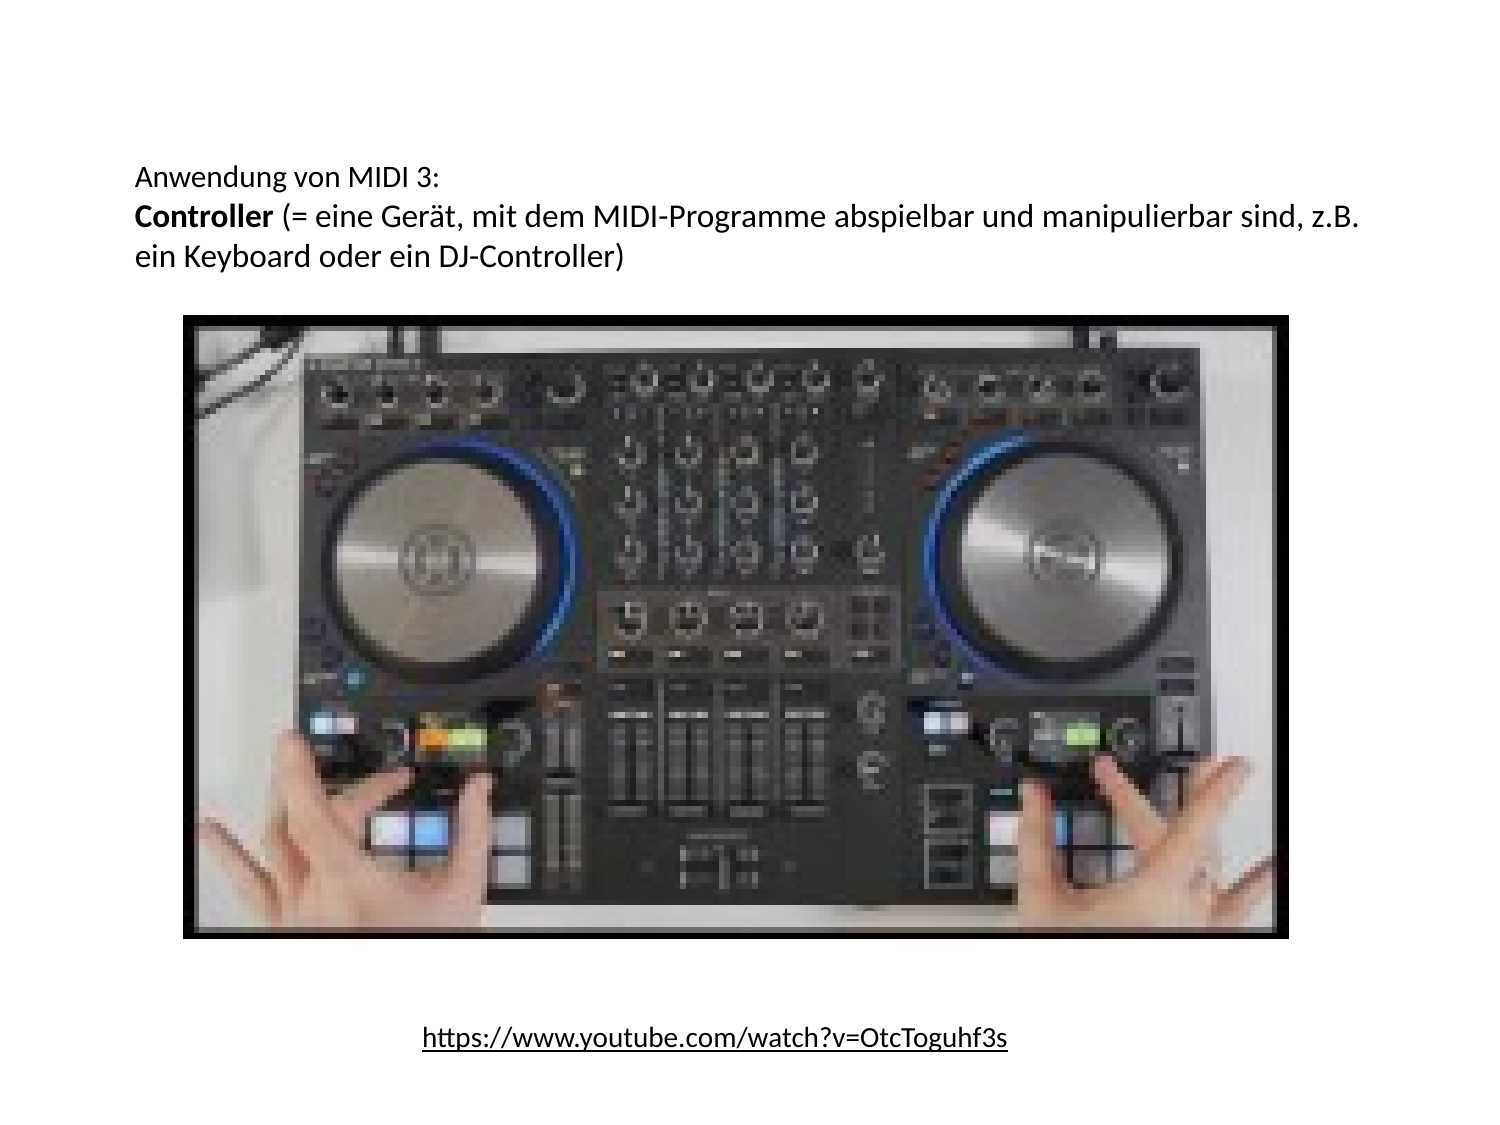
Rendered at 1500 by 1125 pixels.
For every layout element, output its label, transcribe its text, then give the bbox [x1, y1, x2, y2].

text_box https://www.youtube.com/watch?v=OtcToguhf3s [407, 1011, 1128, 1061]
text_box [182, 314, 1290, 940]
text_box Anwendung von MIDI 3: Controller (= eine Gerät, mit dem MIDI-Programme abspielbar und manipulierbar sind, z.B. ein Keyboard oder ein DJ-Controller) [119, 148, 1400, 281]
